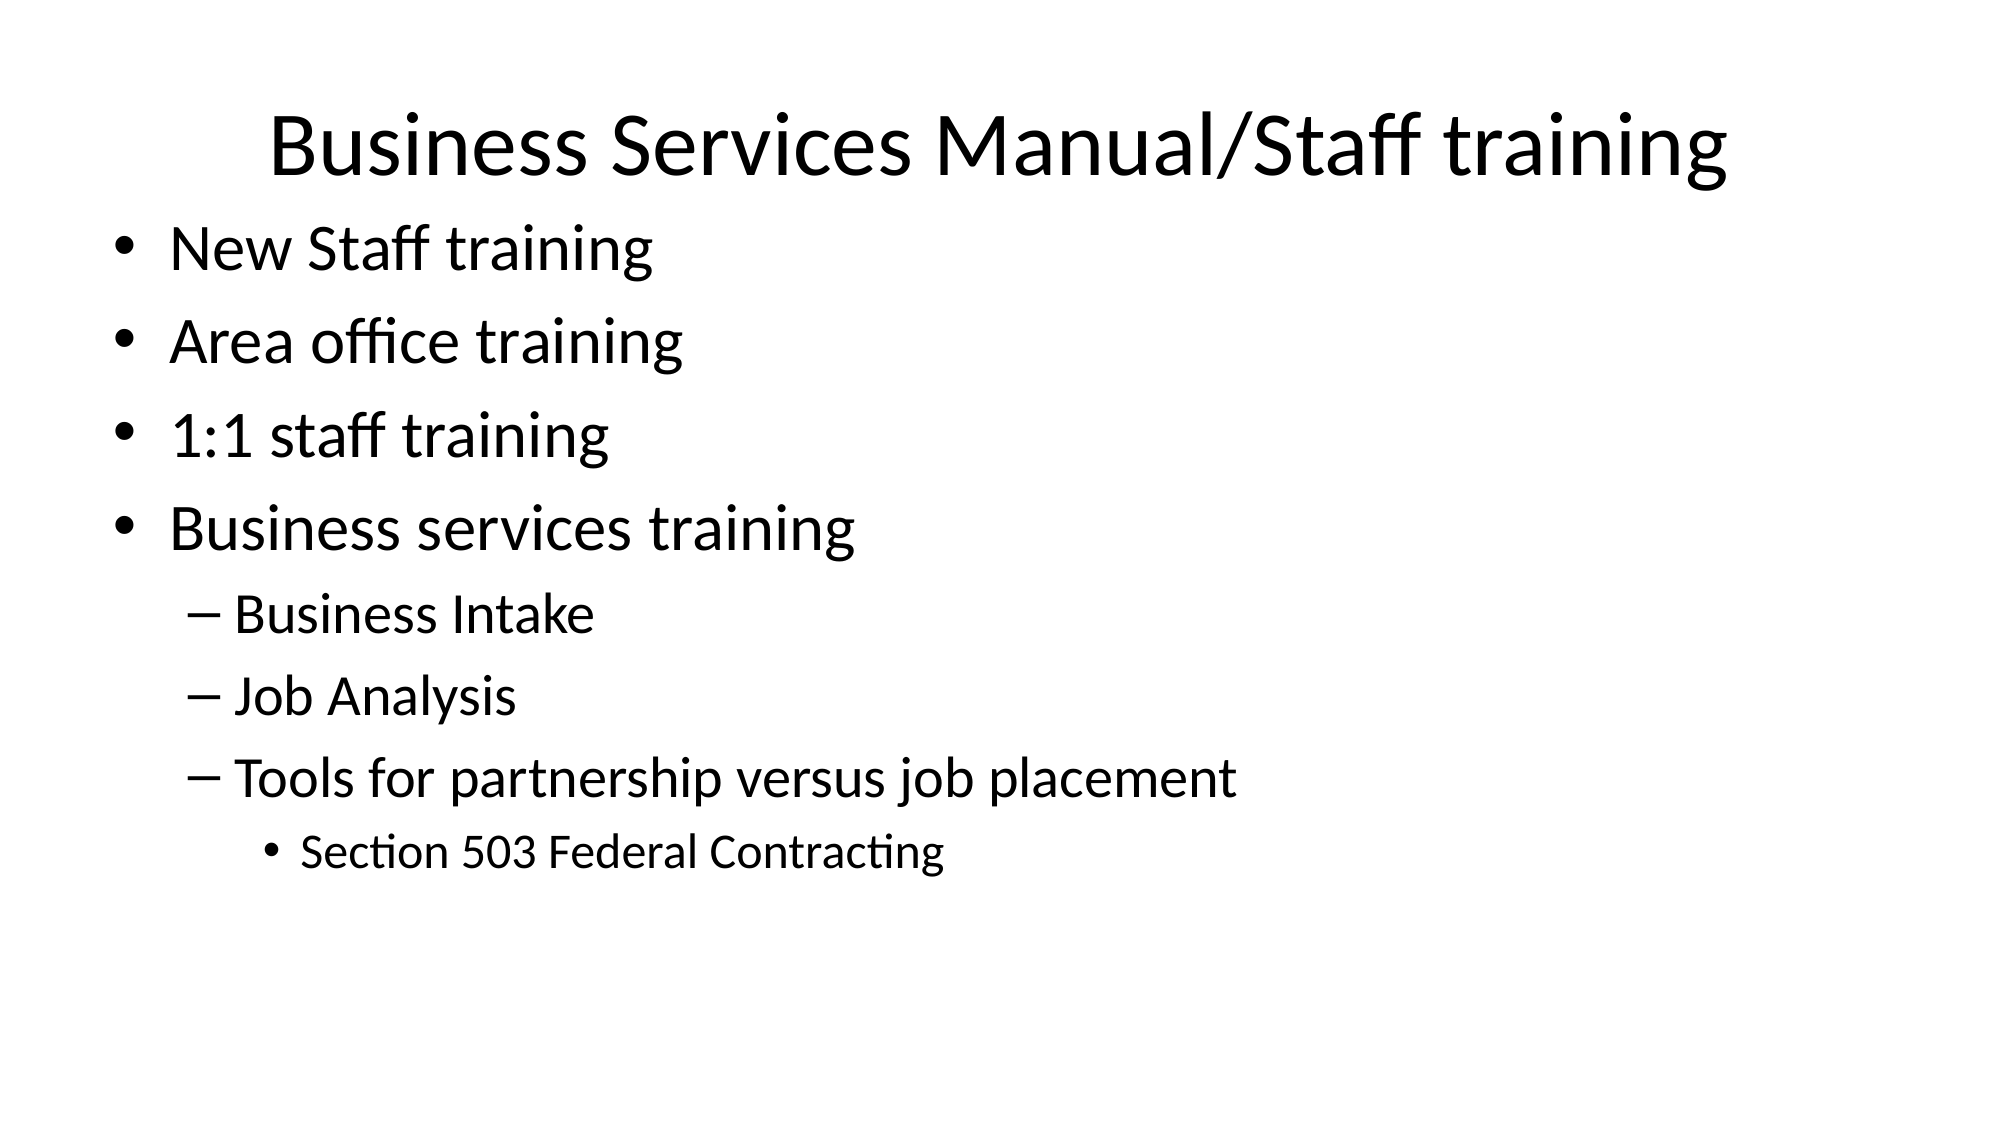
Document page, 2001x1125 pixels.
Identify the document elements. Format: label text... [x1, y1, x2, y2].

list New Staff training Area office training 1:1 staff training Business services training Business Intake Job Analysis Tools for partnership versus job placement Section 503 Federal Contracting [97, 196, 1898, 939]
title Business Services Manual/Staff training [99, 45, 1900, 233]
